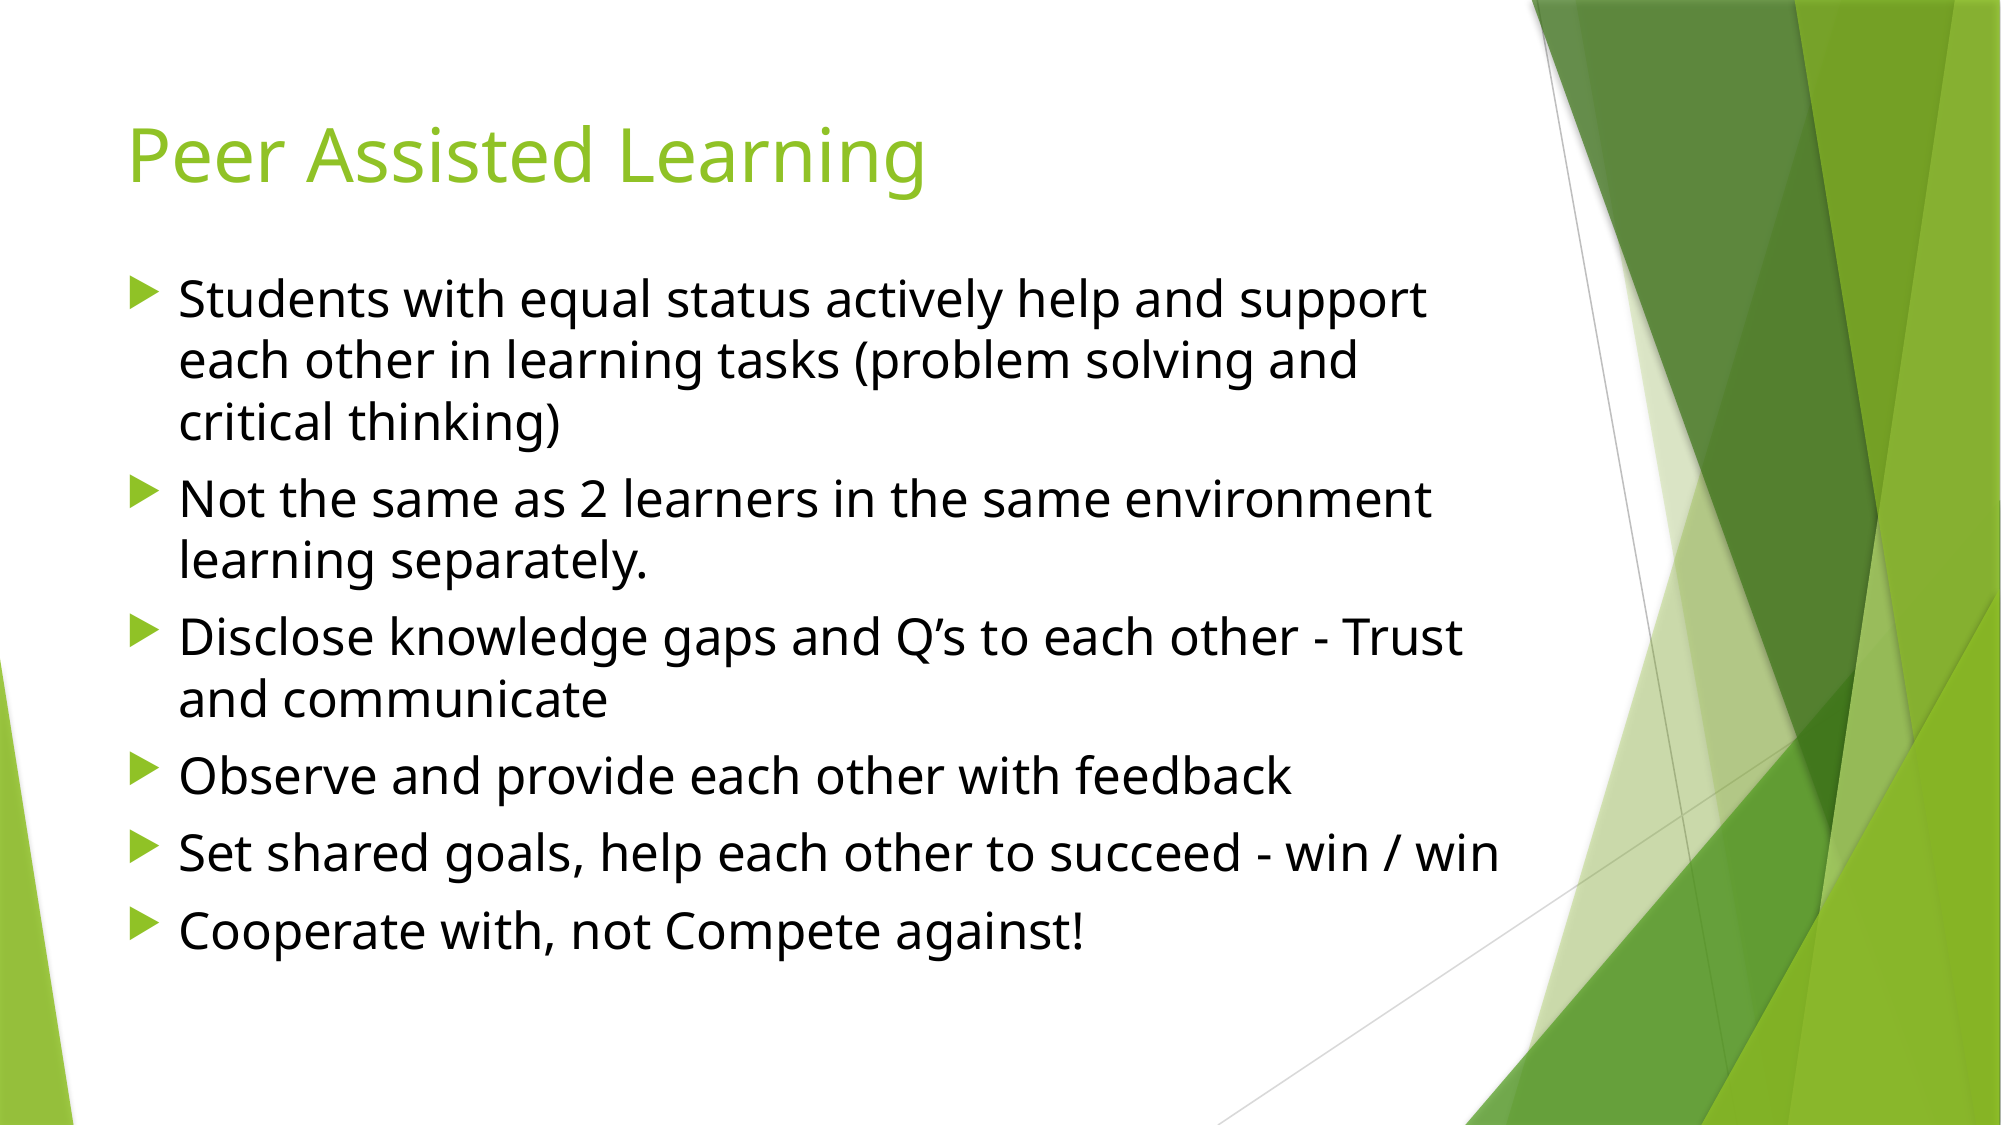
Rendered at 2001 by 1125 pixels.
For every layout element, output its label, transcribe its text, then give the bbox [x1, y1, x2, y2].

list Students with equal status actively help and support each other in learning tasks (problem solving and critical thinking) Not the same as 2 learners in the same environment learning separately. Disclose knowledge gaps and Q’s to each other - Trust and communicate Observe and provide each other with feedback Set shared goals, help each other to succeed - win / win Cooperate with, not Compete against! [111, 259, 1522, 992]
title Peer Assisted Learning [111, 99, 1522, 228]
